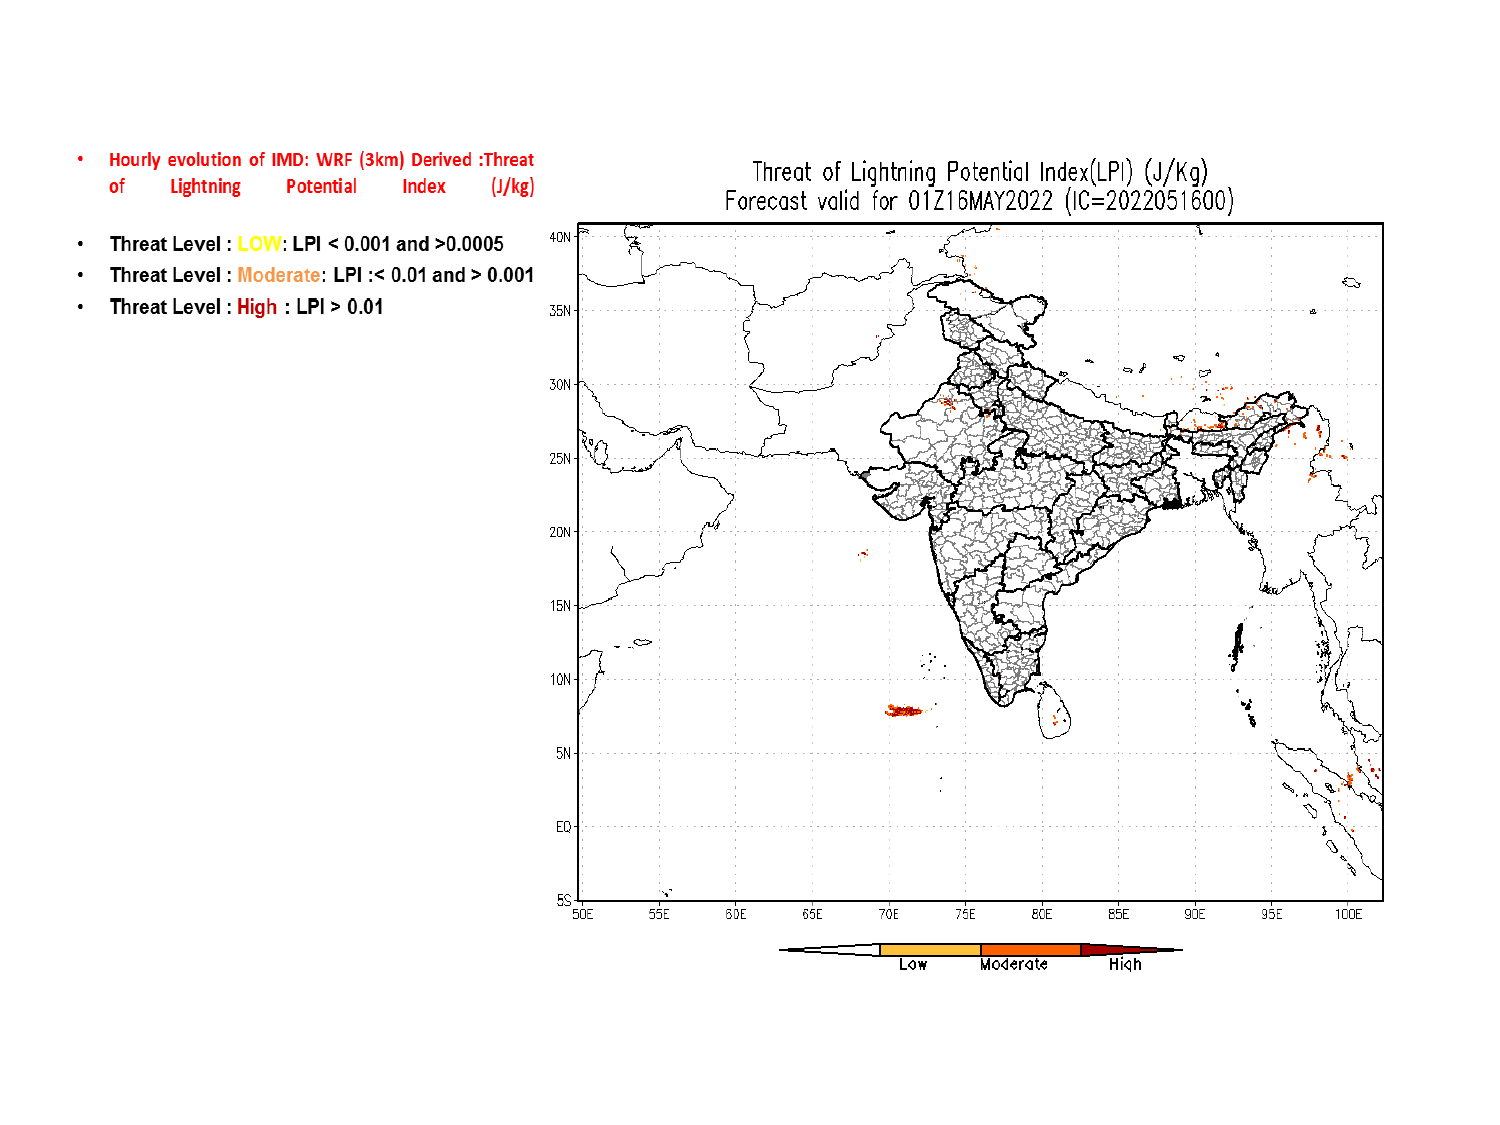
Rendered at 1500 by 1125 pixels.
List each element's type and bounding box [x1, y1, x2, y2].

picture [74, 149, 1426, 976]
